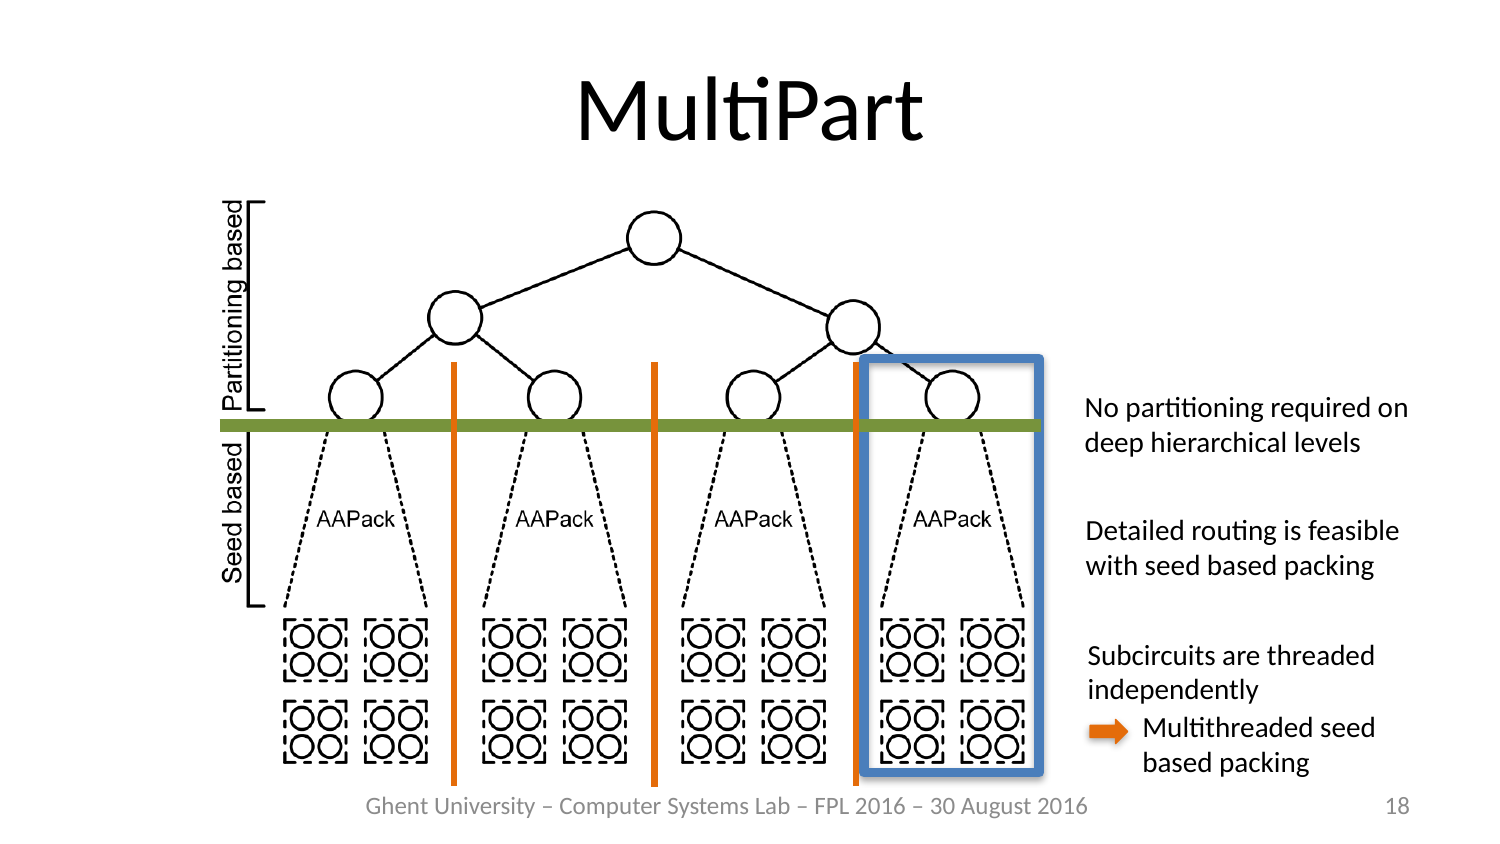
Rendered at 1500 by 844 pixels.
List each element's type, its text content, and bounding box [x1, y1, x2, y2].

text_box Detailed routing is feasible with seed based packing [1082, 504, 1430, 589]
title MultiPart [75, 33, 1425, 175]
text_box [453, 361, 857, 787]
picture [199, 171, 1078, 792]
slide_number 18 [1181, 782, 1425, 828]
text_box No partitioning required on deep hierarchical levels [1082, 381, 1428, 467]
footer Ghent University – Computer Systems Lab – FPL 2016 – 30 August 2016 [274, 796, 1181, 828]
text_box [1072, 628, 1414, 788]
